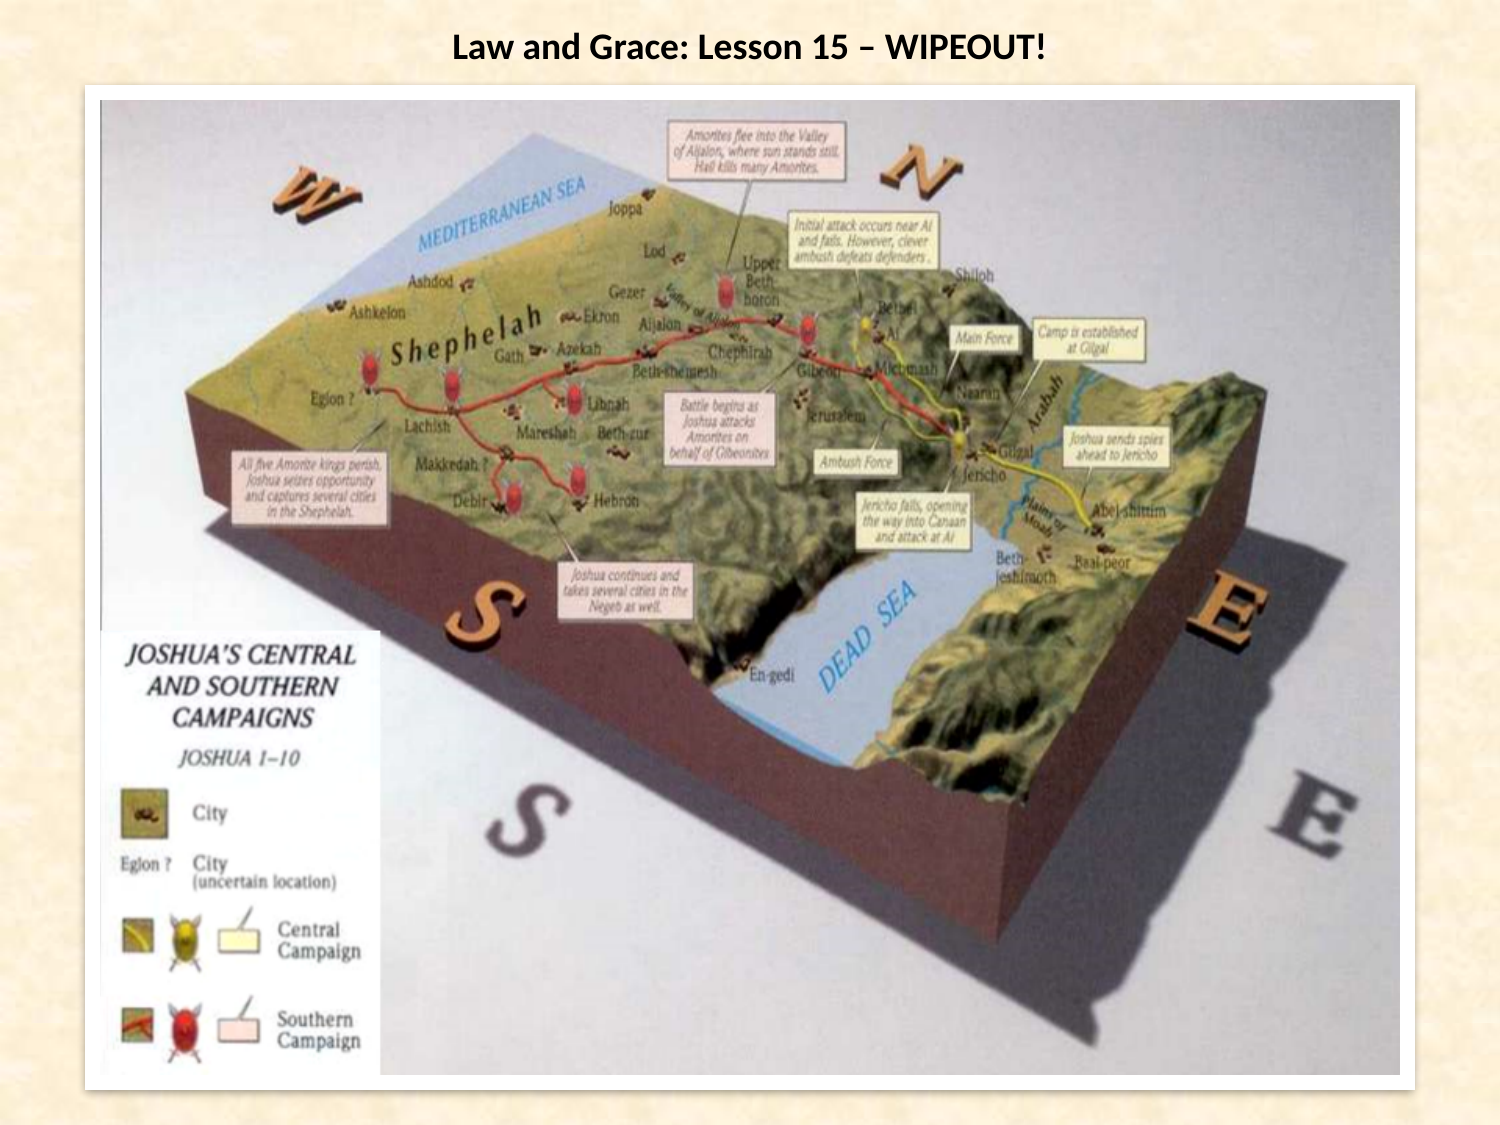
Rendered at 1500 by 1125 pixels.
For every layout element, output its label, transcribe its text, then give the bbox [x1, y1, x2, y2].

picture [0, 0, 1500, 1125]
text_box Law and Grace: Lesson 15 – WIPEOUT! [174, 14, 1325, 74]
